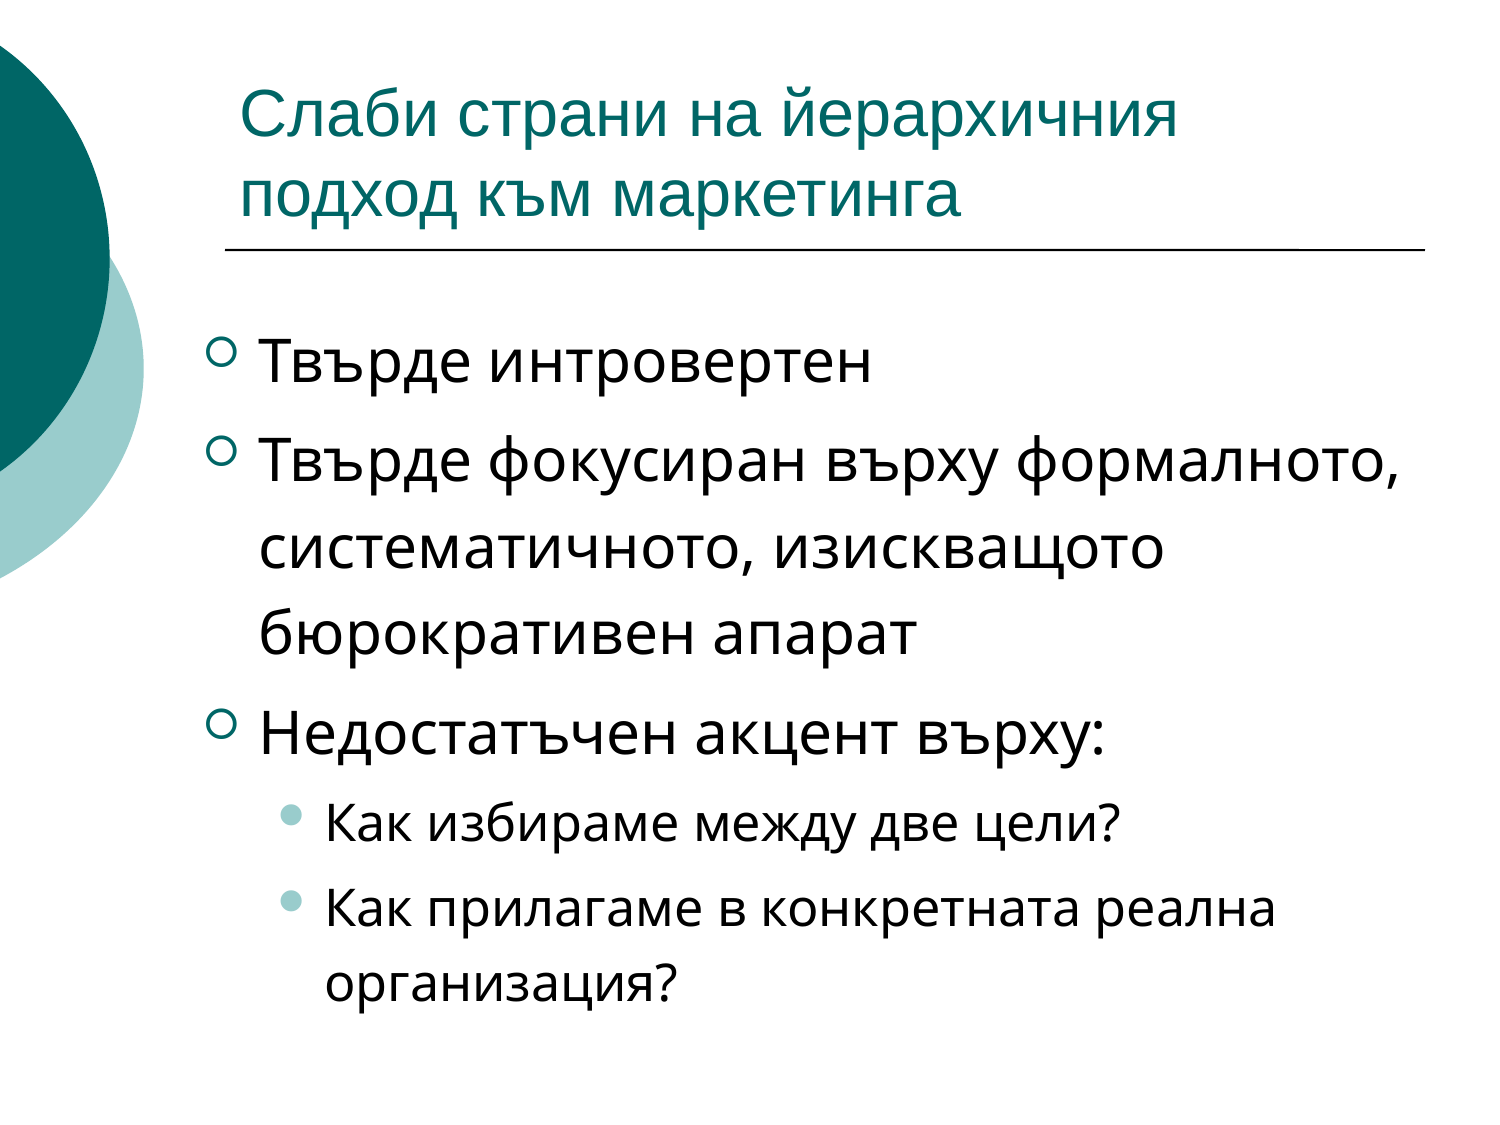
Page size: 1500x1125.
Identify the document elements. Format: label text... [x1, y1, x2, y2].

title Слаби страни на йерархичния подход към маркетинга [224, 49, 1425, 237]
list Твърде интровертен Твърде фокусиран върху формалното, систематичното, изискващото бюрокративен апарат Недостатъчен акцент върху: Как избираме между две цели? Как прилагаме в конкретната реална организация? [187, 299, 1425, 1075]
